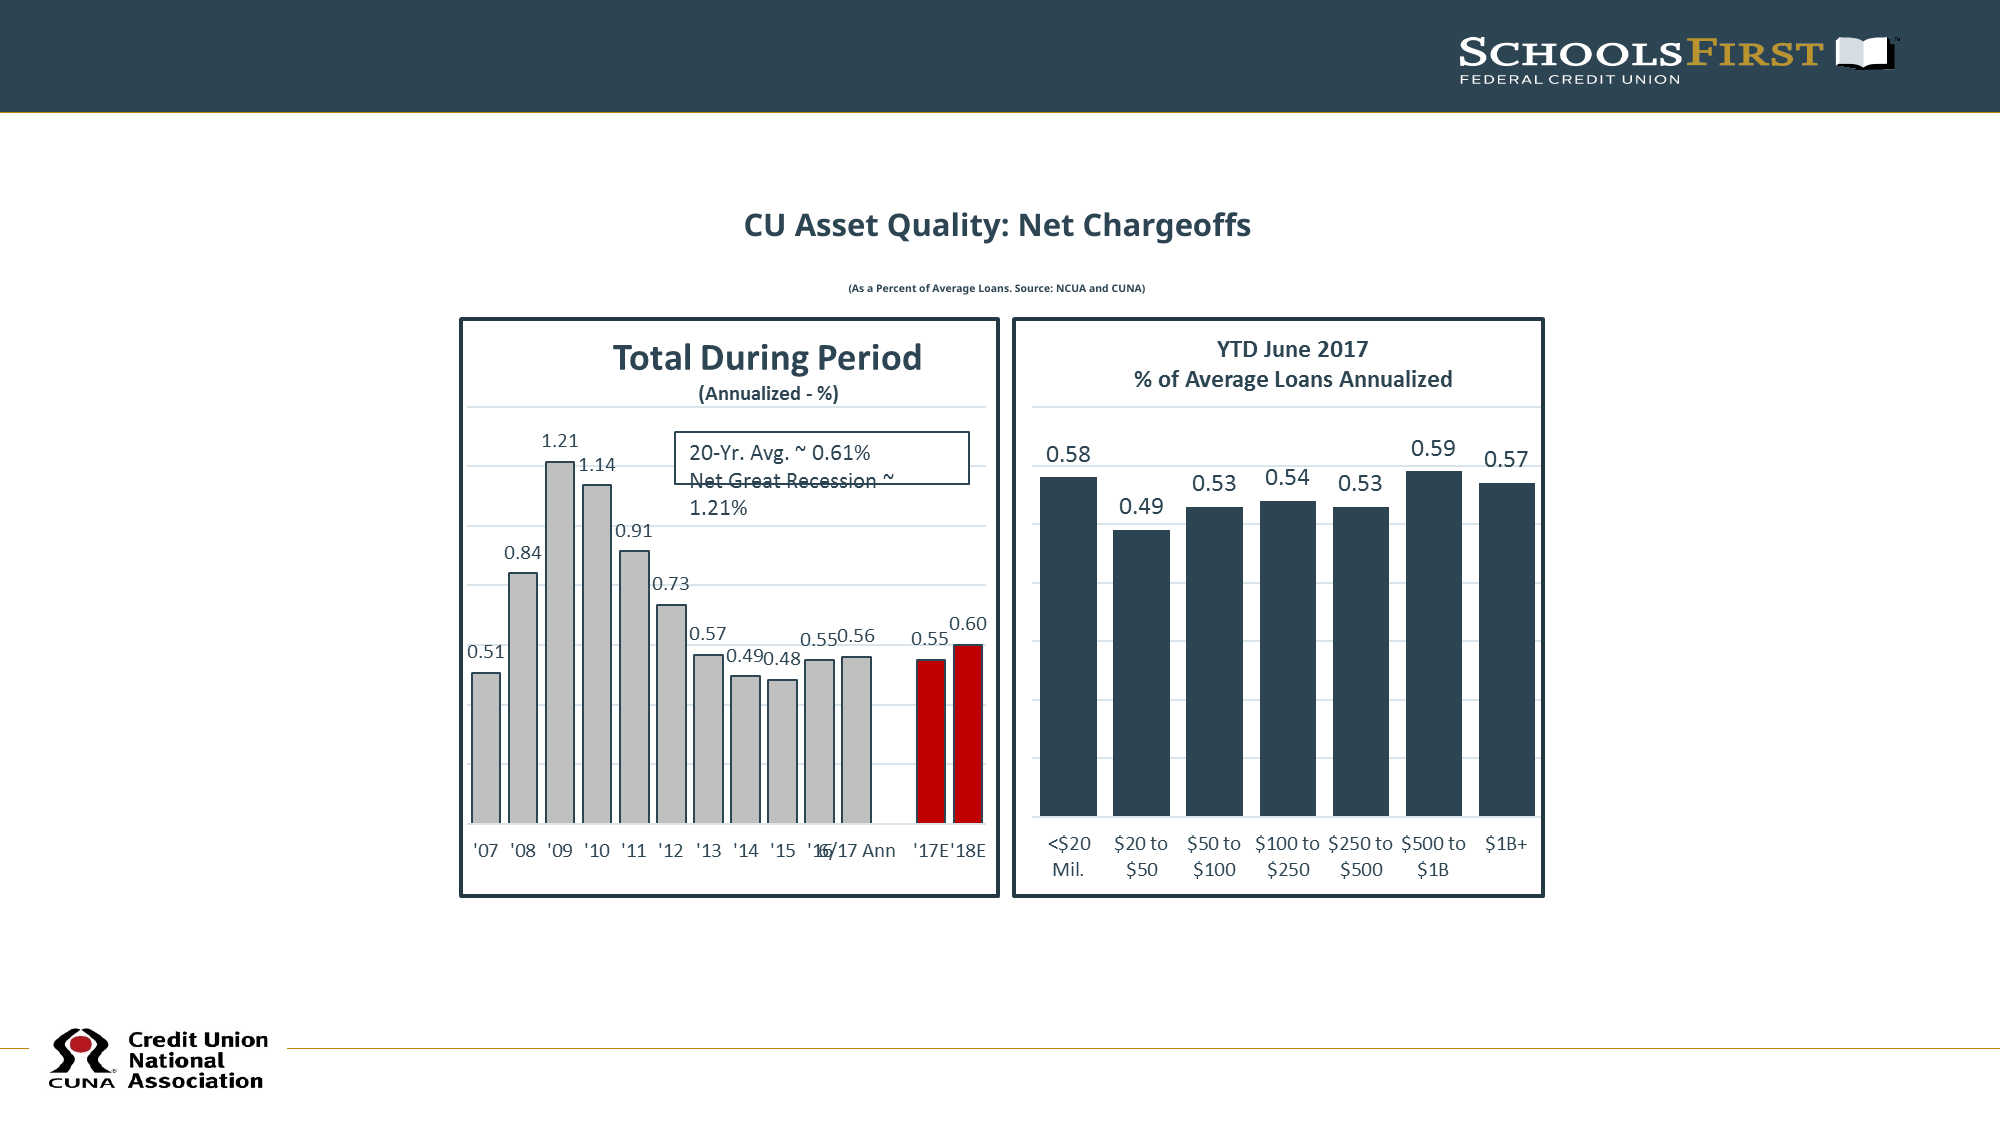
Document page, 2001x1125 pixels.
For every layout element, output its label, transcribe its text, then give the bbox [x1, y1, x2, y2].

picture [29, 1017, 287, 1102]
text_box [1005, 310, 1552, 905]
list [452, 310, 1004, 905]
title CU Asset Quality: Net Chargeoffs (As a Percent of Average Loans. Source: NCUA and CUNA) [617, 190, 1378, 297]
picture [1460, 37, 1900, 84]
